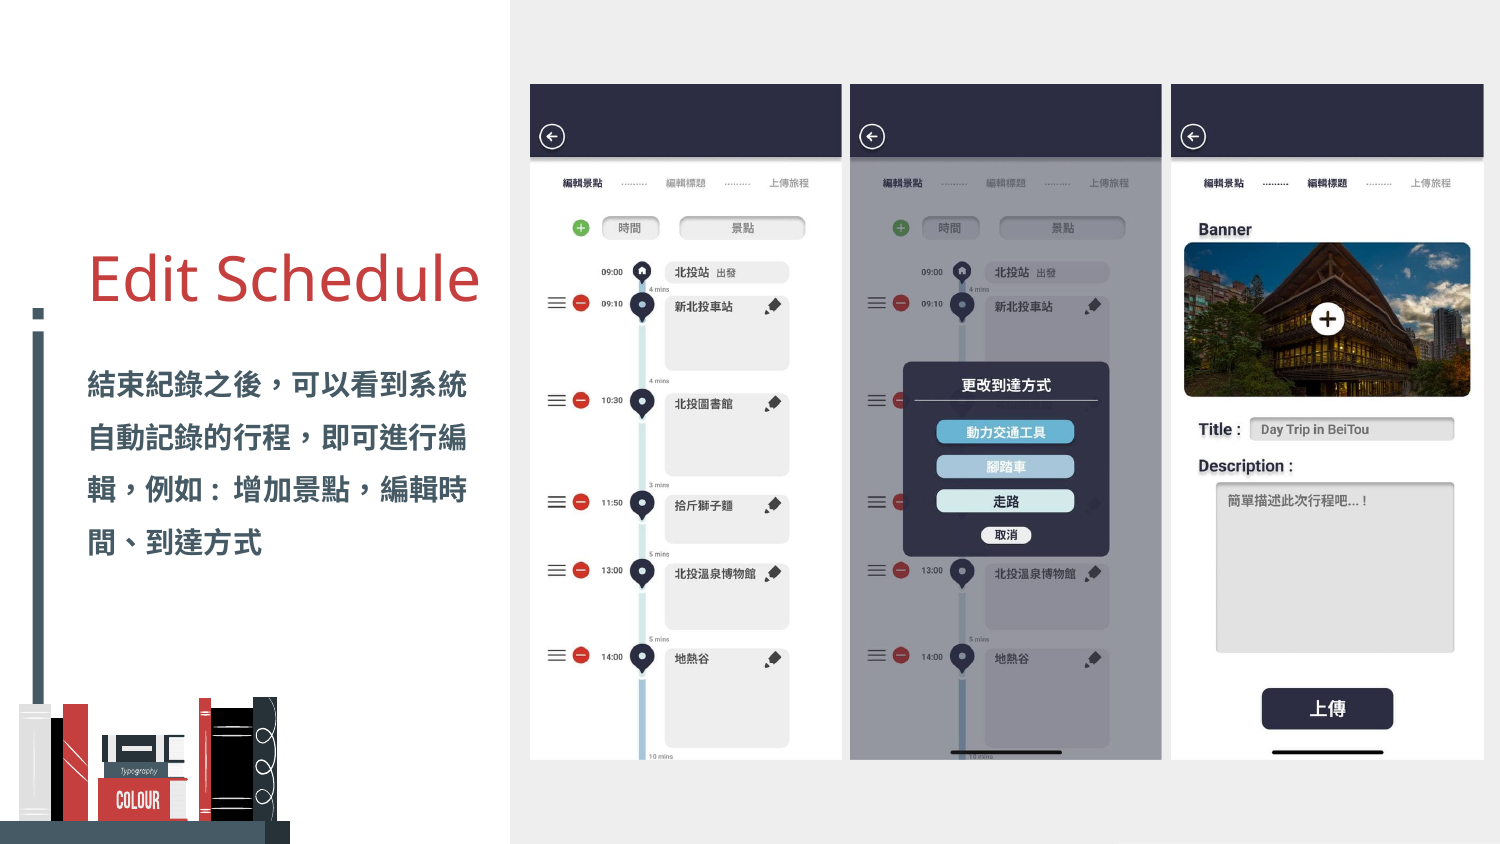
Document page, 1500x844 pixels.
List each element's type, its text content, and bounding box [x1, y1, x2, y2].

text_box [0, 696, 291, 844]
title Edit Schedule [72, 236, 504, 318]
text_box 結束紀錄之後，可以看到系統自動記錄的行程，即可進行編輯，例如: 增加景點，編輯時間、到達方式 [72, 341, 495, 567]
picture [509, 0, 1500, 844]
